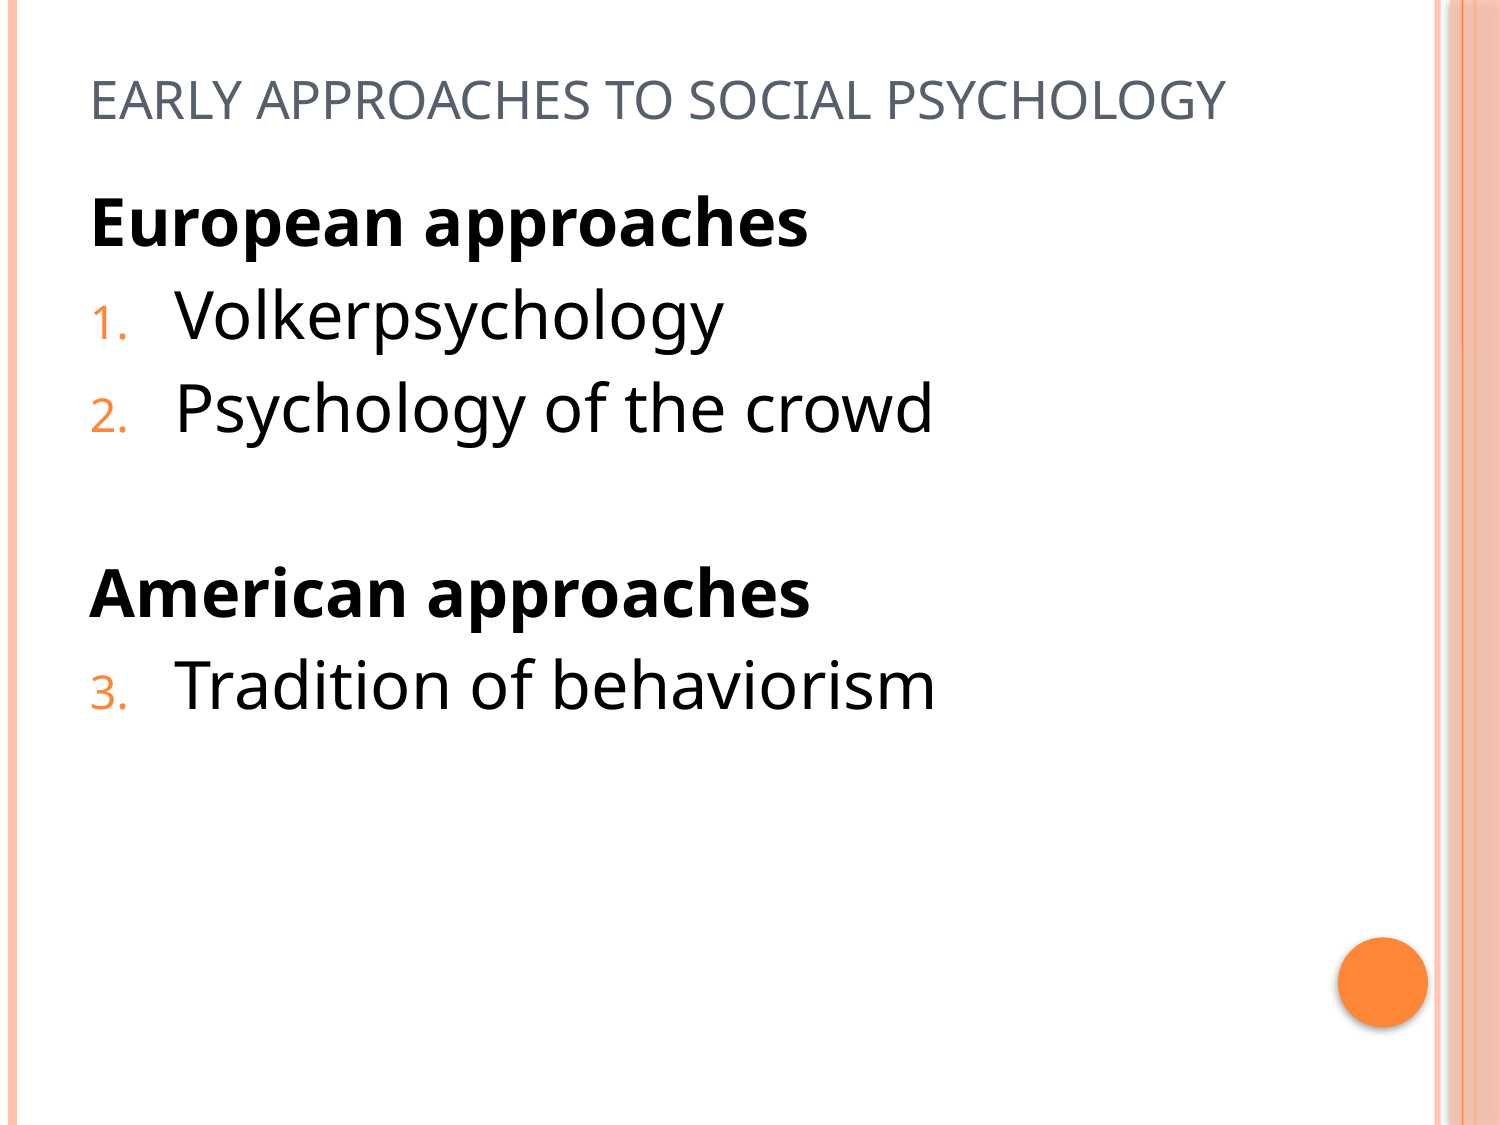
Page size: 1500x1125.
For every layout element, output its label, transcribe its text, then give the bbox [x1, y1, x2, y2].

list European approaches Volkerpsychology Psychology of the crowd American approaches Tradition of behaviorism [75, 172, 1300, 1062]
title Early approaches to social psychology [75, 45, 1300, 138]
